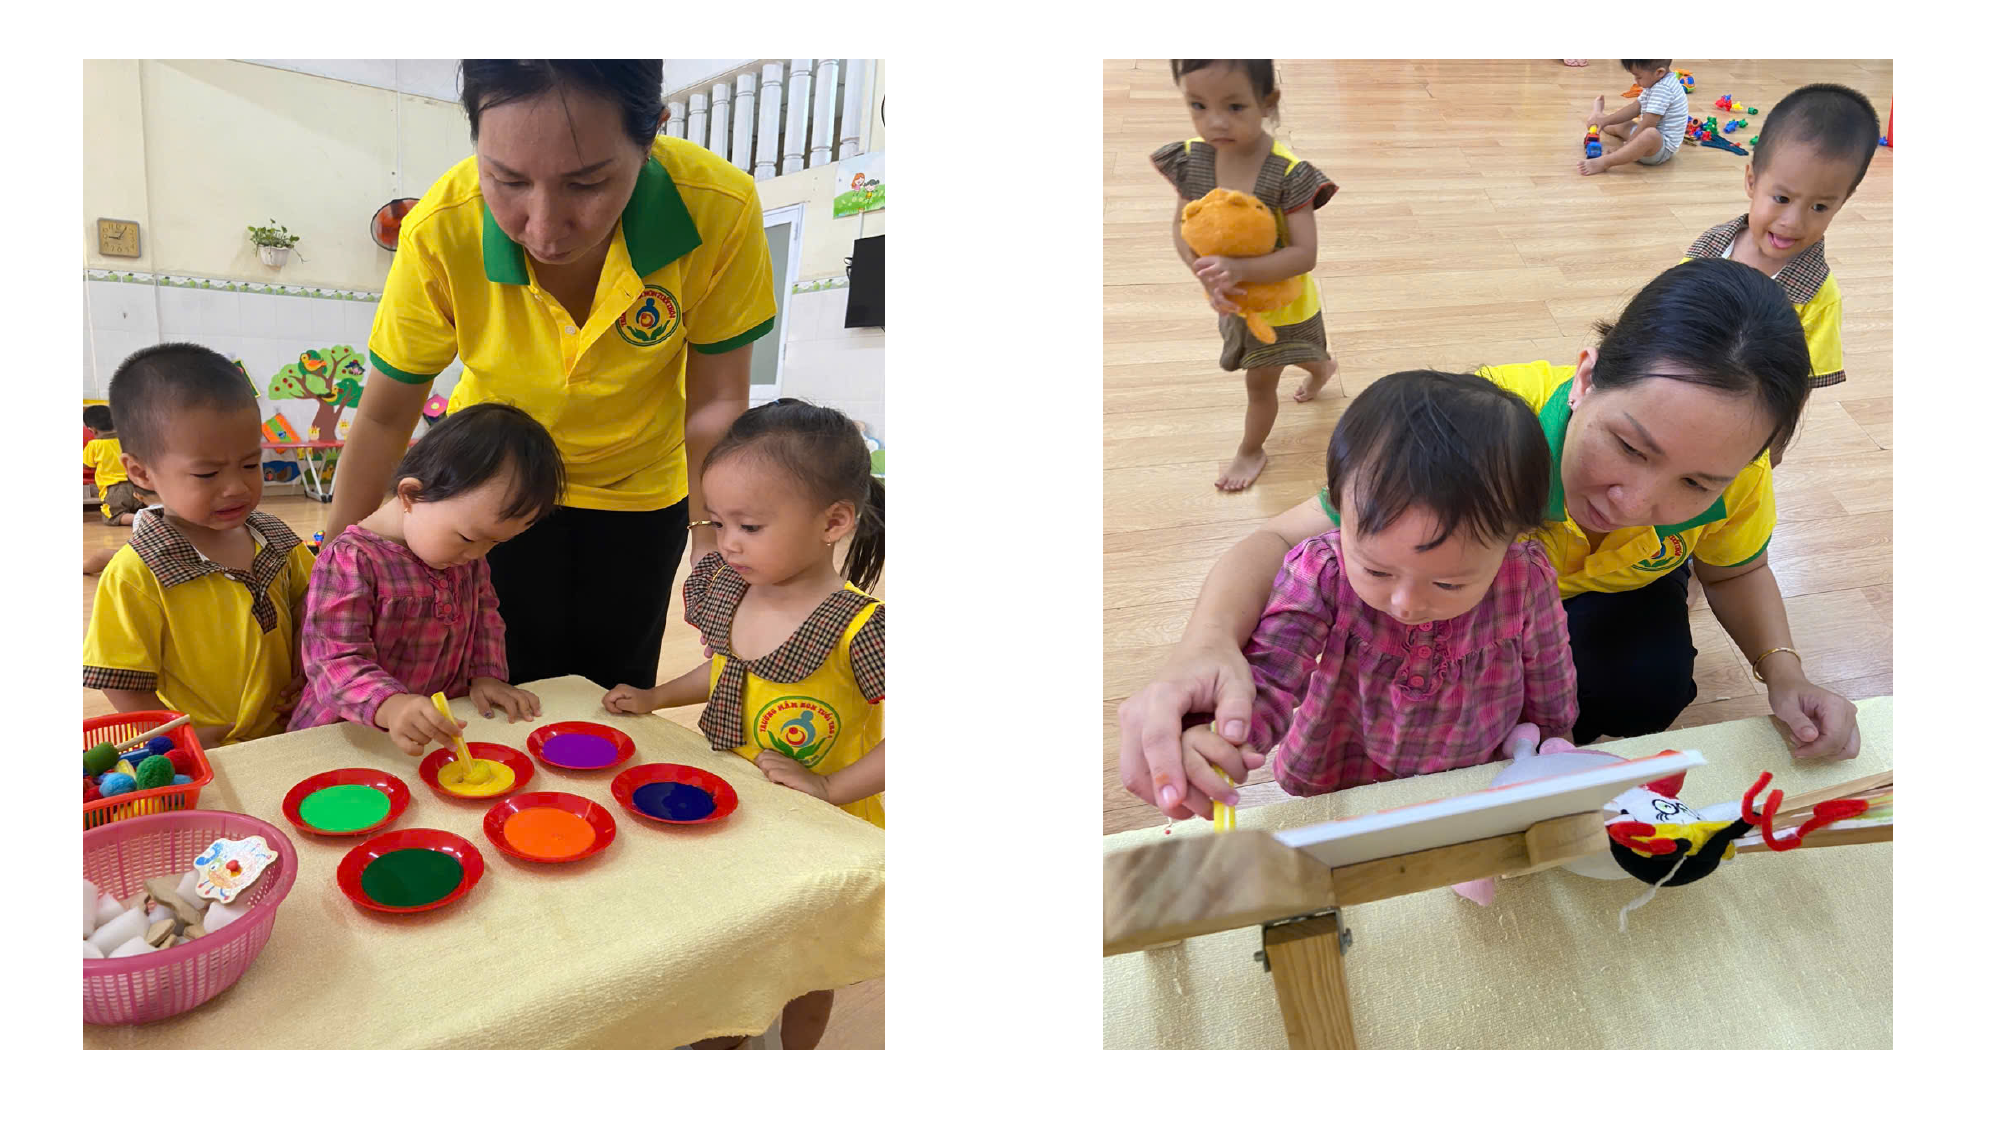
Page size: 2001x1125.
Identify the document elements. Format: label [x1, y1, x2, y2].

list [83, 59, 885, 1050]
picture [1103, 59, 1893, 1050]
